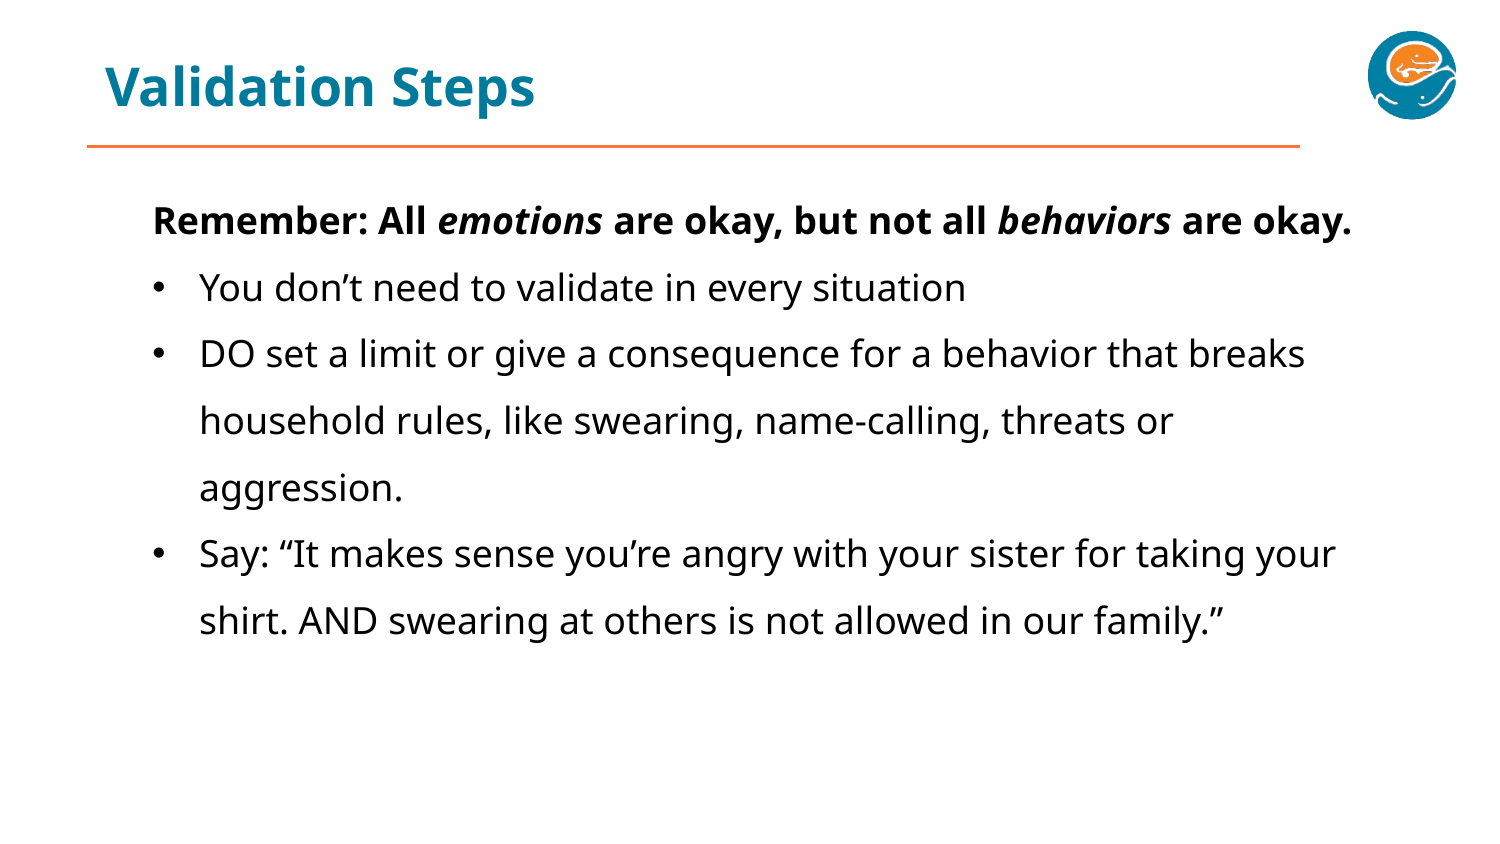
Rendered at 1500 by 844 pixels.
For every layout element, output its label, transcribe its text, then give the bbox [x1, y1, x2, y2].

list Validation Steps [90, 53, 866, 126]
picture [1366, 23, 1463, 128]
list Remember: All emotions are okay, but not all behaviors are okay. You don’t need to validate in every situation DO set a limit or give a consequence for a behavior that breaks household rules, like swearing, name-calling, threats or aggression. Say: “It makes sense you’re angry with your sister for taking your shirt. AND swearing at others is not allowed in our family.” [62, 167, 1388, 708]
